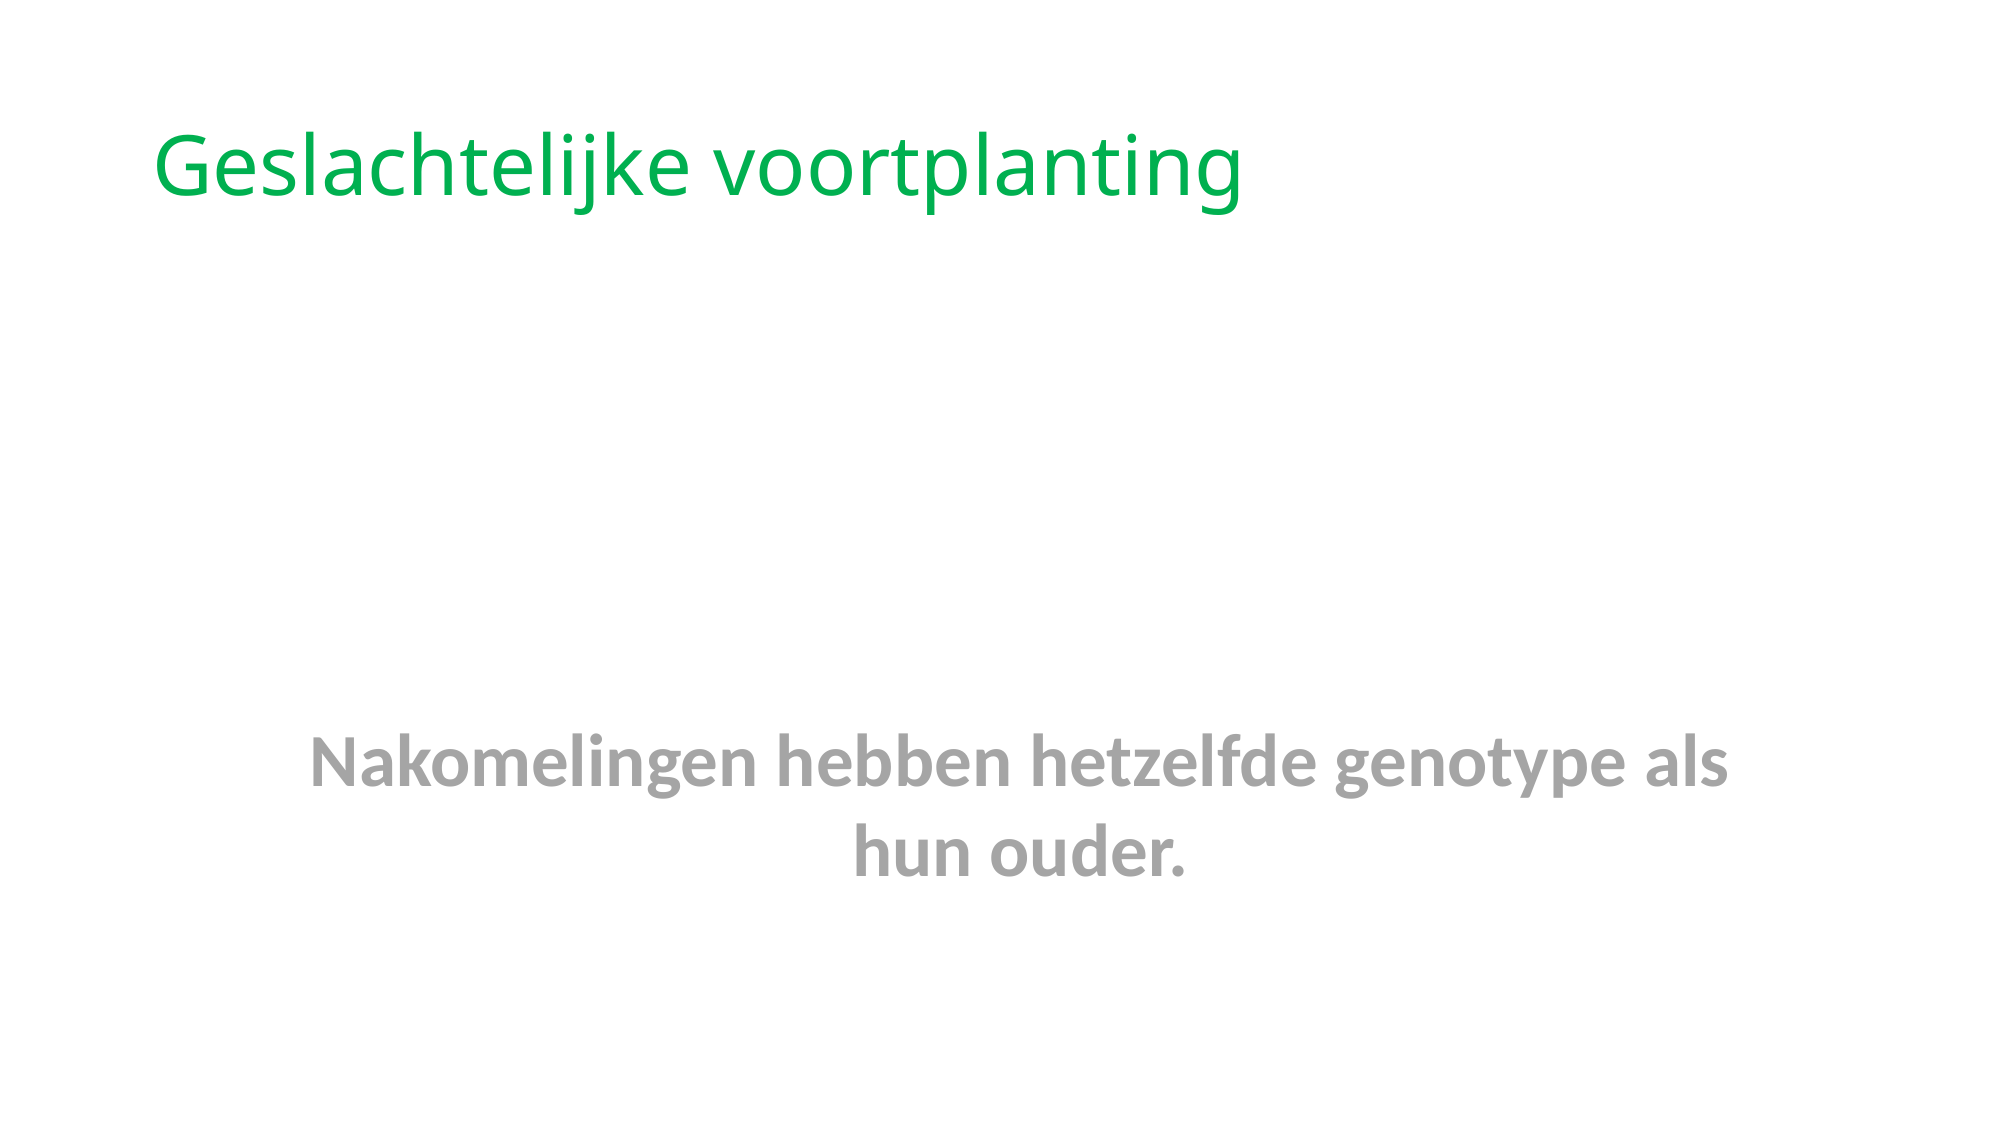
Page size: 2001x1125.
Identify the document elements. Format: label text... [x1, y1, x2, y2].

text_box Nakomelingen hebben hetzelfde genotype als hun ouder. [293, 704, 1747, 899]
title Geslachtelijke voortplanting [137, 59, 1863, 278]
